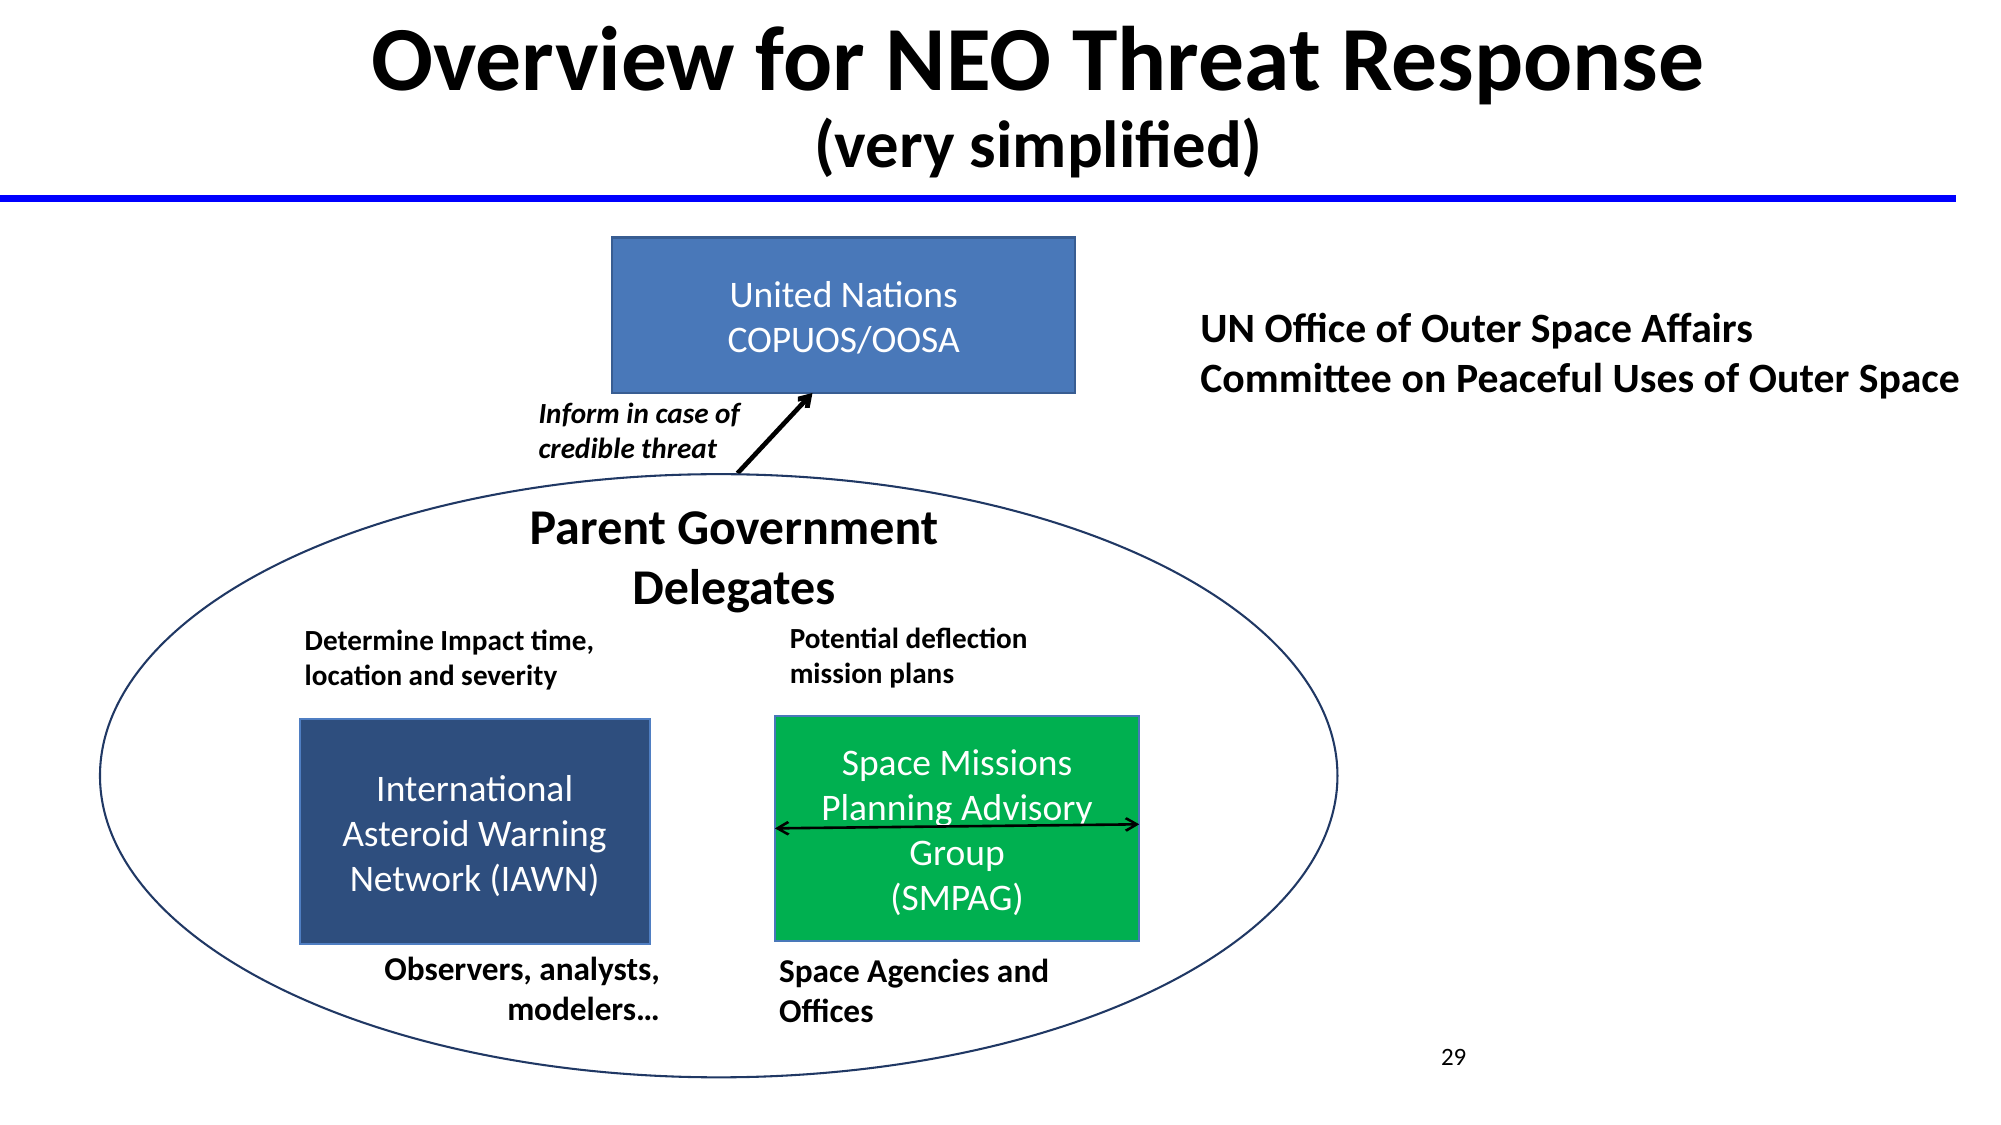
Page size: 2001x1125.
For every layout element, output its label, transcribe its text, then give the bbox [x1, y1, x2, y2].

text_box Overview for NEO Threat Response (very simplified) [345, 43, 1732, 151]
text_box UN Office of Outer Space Affairs Committee on Peaceful Uses of Outer Space [1185, 293, 2000, 408]
slide_number 29 [1168, 1018, 1482, 1094]
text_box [99, 392, 1338, 1078]
text_box United Nations COPUOS/OOSA [611, 236, 1076, 392]
text_box Inform in case of credible threat [523, 387, 762, 392]
